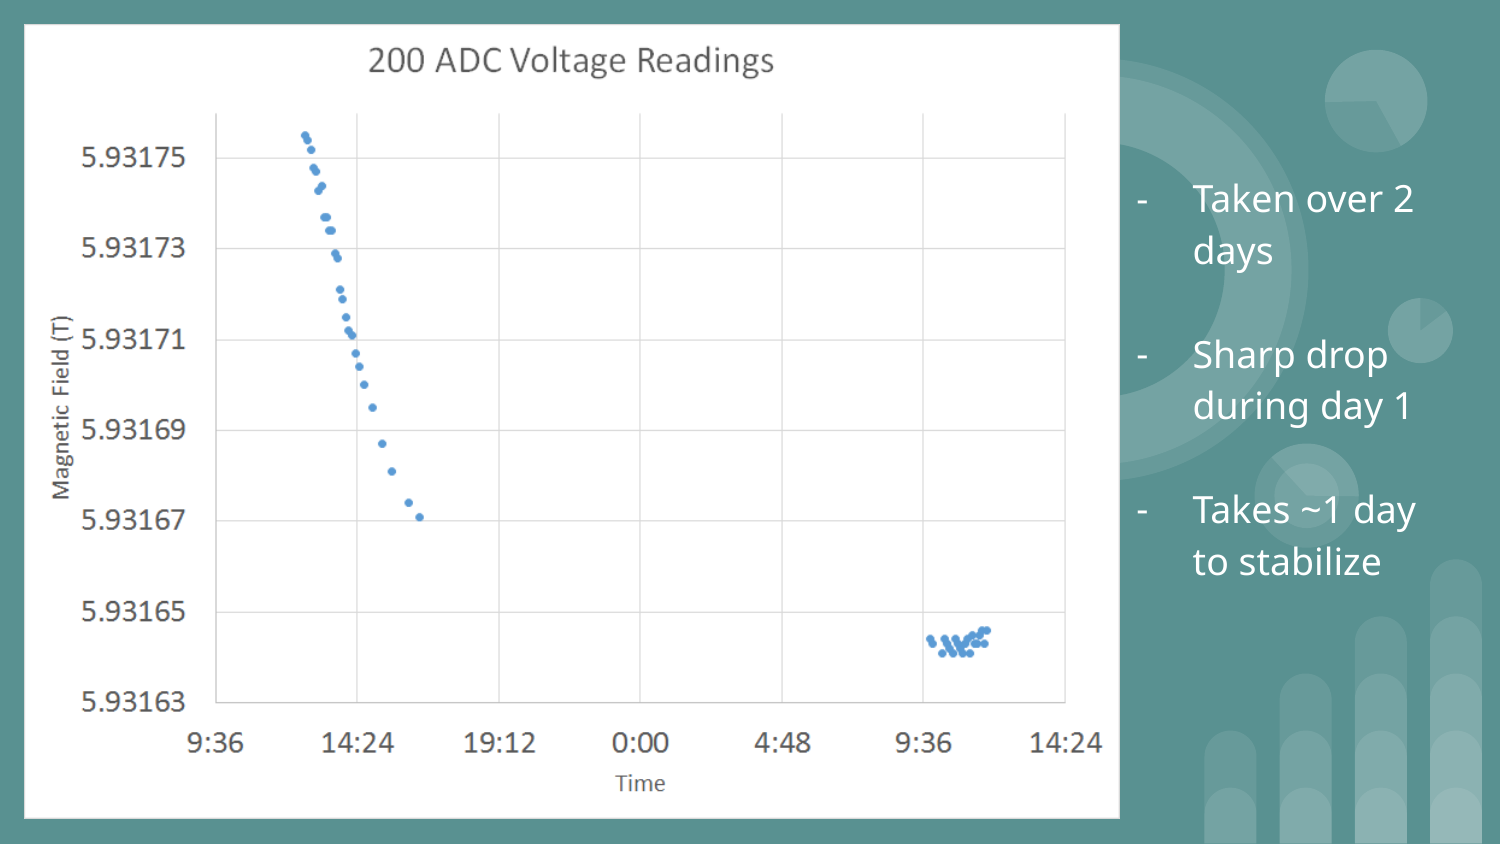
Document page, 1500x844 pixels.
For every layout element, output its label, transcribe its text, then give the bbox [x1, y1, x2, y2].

picture [24, 24, 1120, 819]
text_box Taken over 2 days Sharp drop during day 1 Takes ~1 day to stabilize [1124, 153, 1453, 690]
